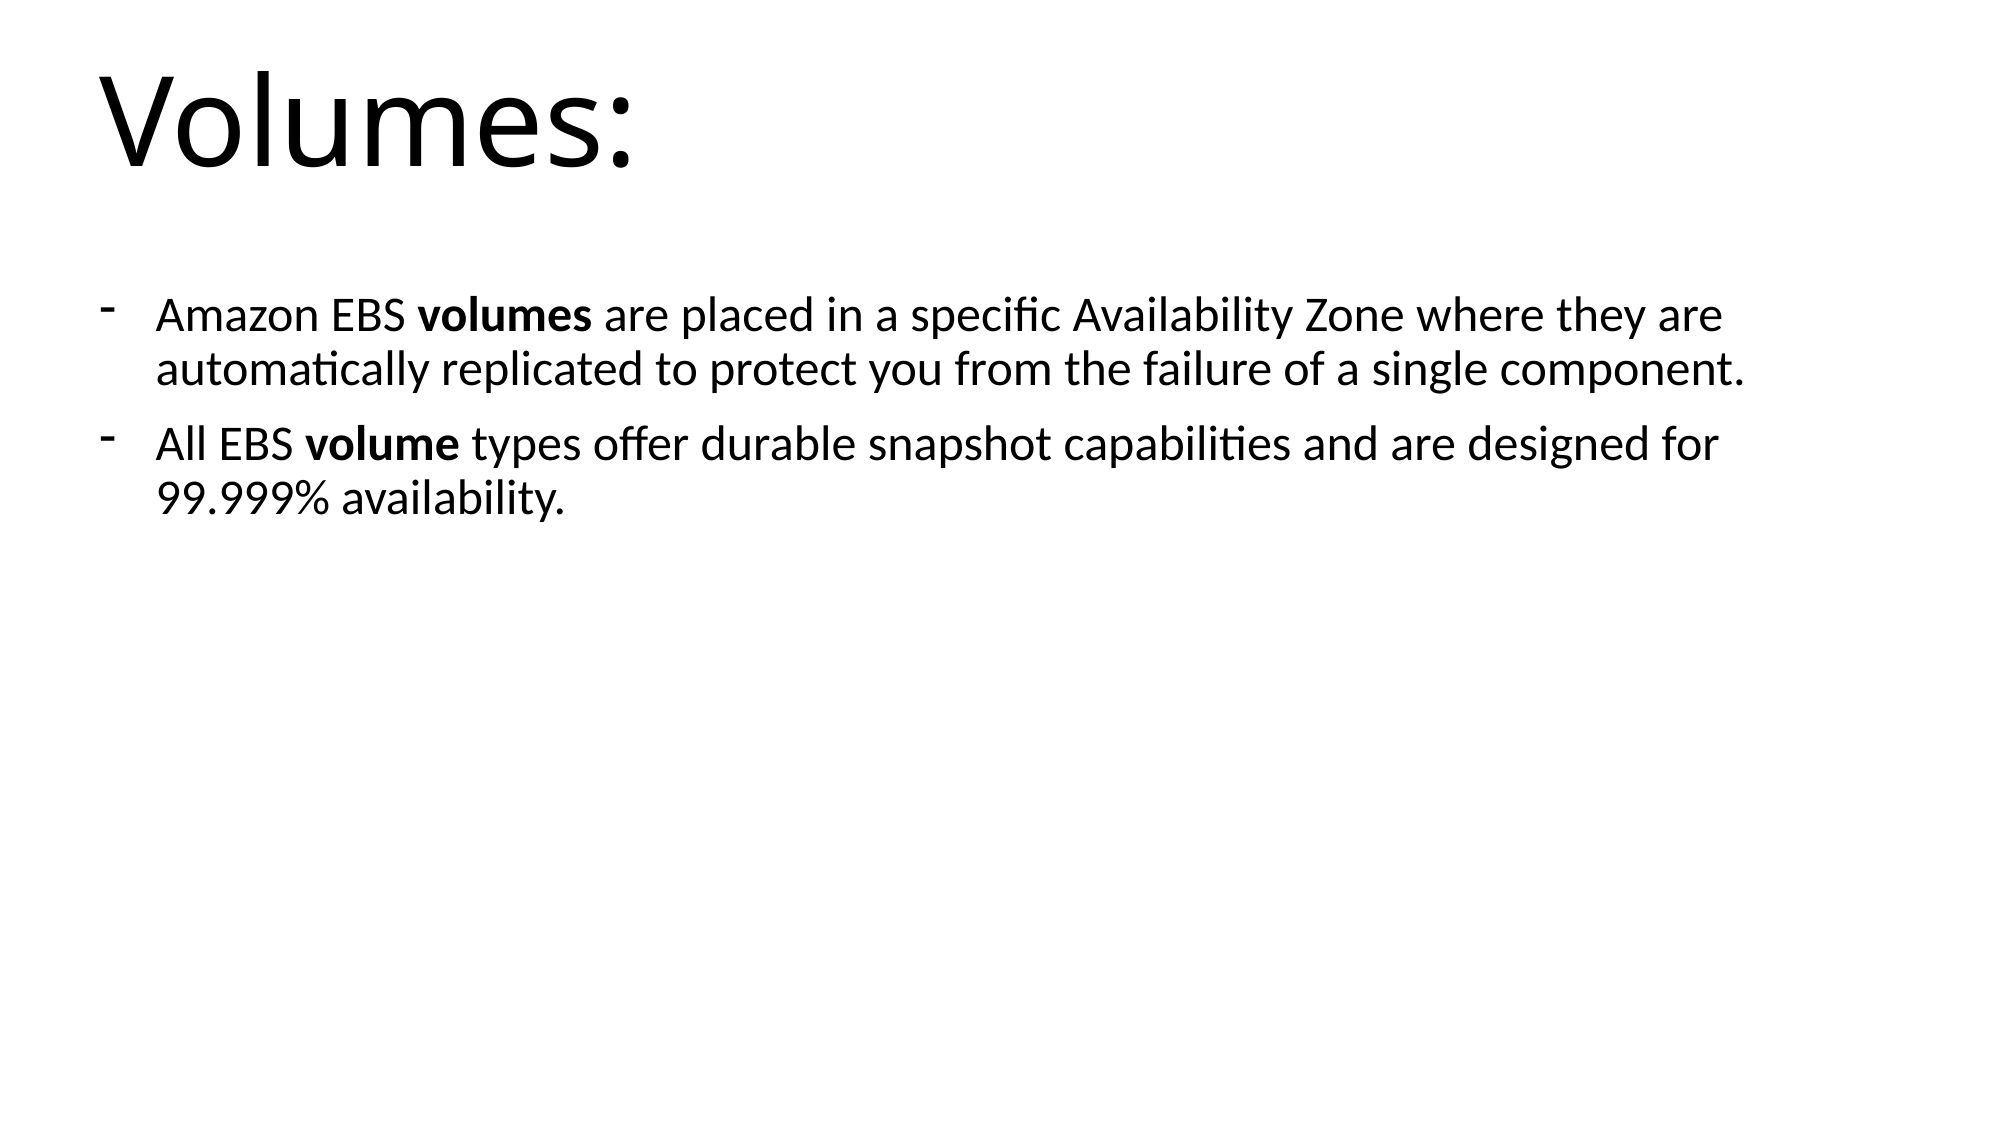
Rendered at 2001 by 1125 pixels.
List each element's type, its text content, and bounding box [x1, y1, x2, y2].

title Volumes: [84, 42, 1875, 201]
subtitle Amazon EBS volumes are placed in a specific Availability Zone where they are automatically replicated to protect you from the failure of a single component. All EBS volume types offer durable snapshot capabilities and are designed for 99.999% availability. [84, 281, 1875, 1083]
